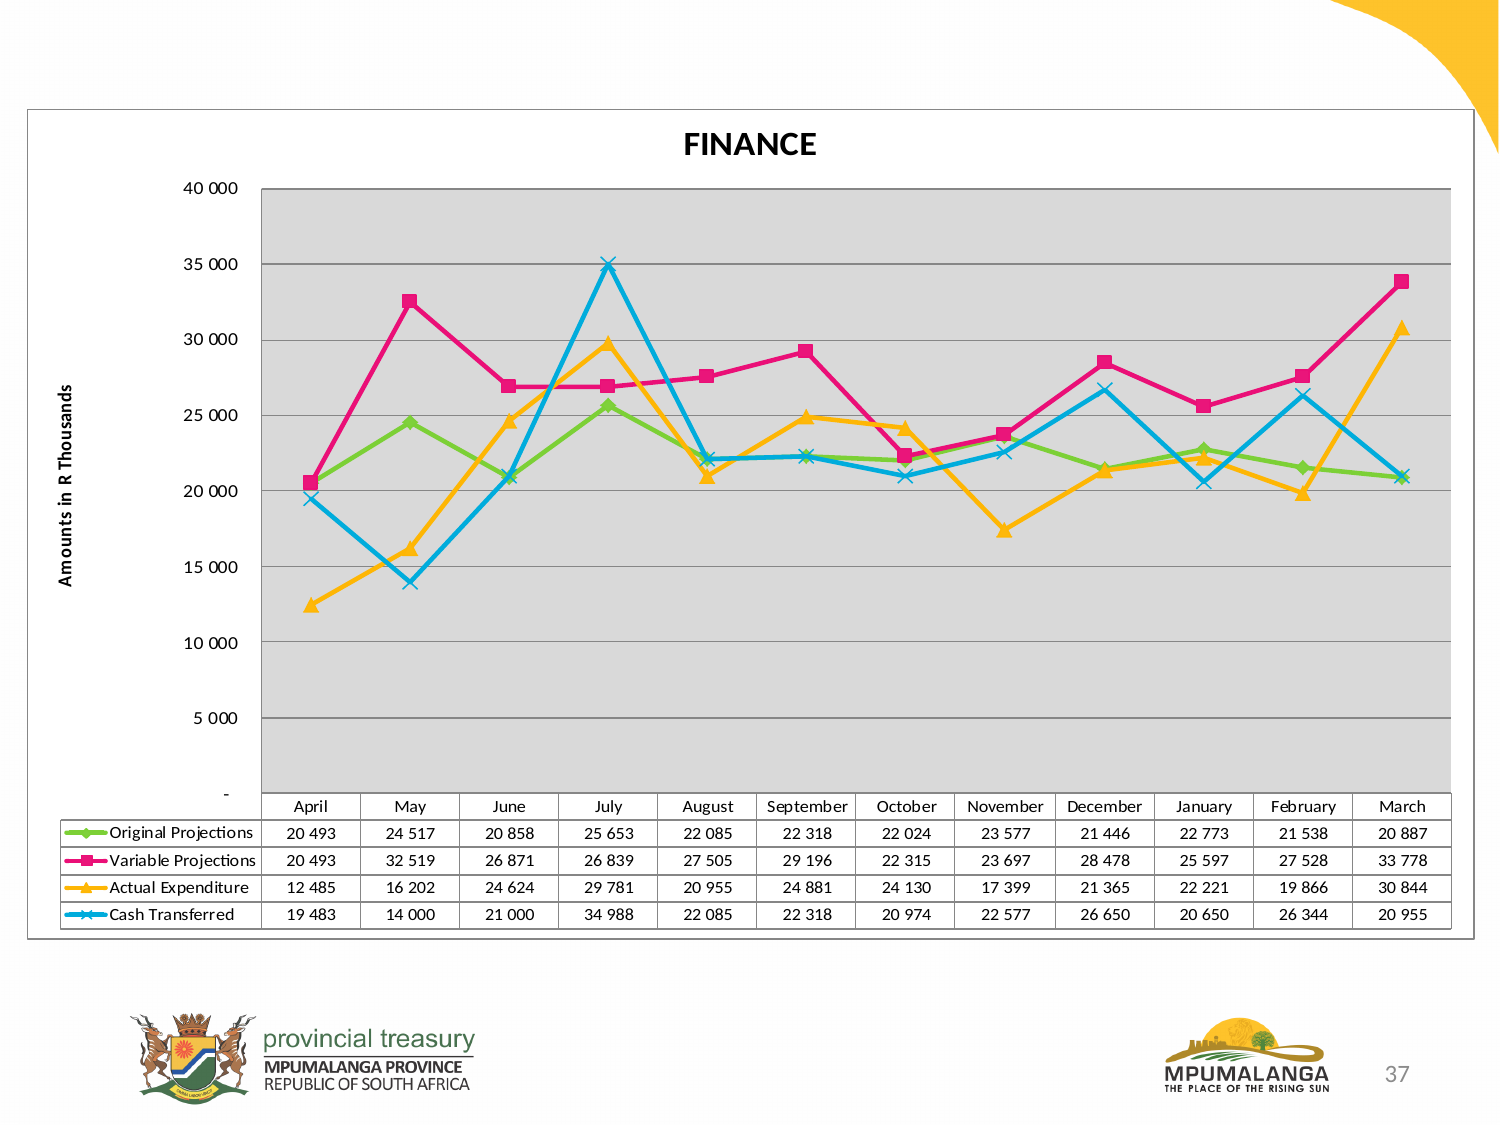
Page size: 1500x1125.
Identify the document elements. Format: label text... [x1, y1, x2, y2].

picture [0, 0, 1500, 1125]
slide_number 37 [1074, 1042, 1425, 1103]
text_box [18, 101, 1481, 946]
